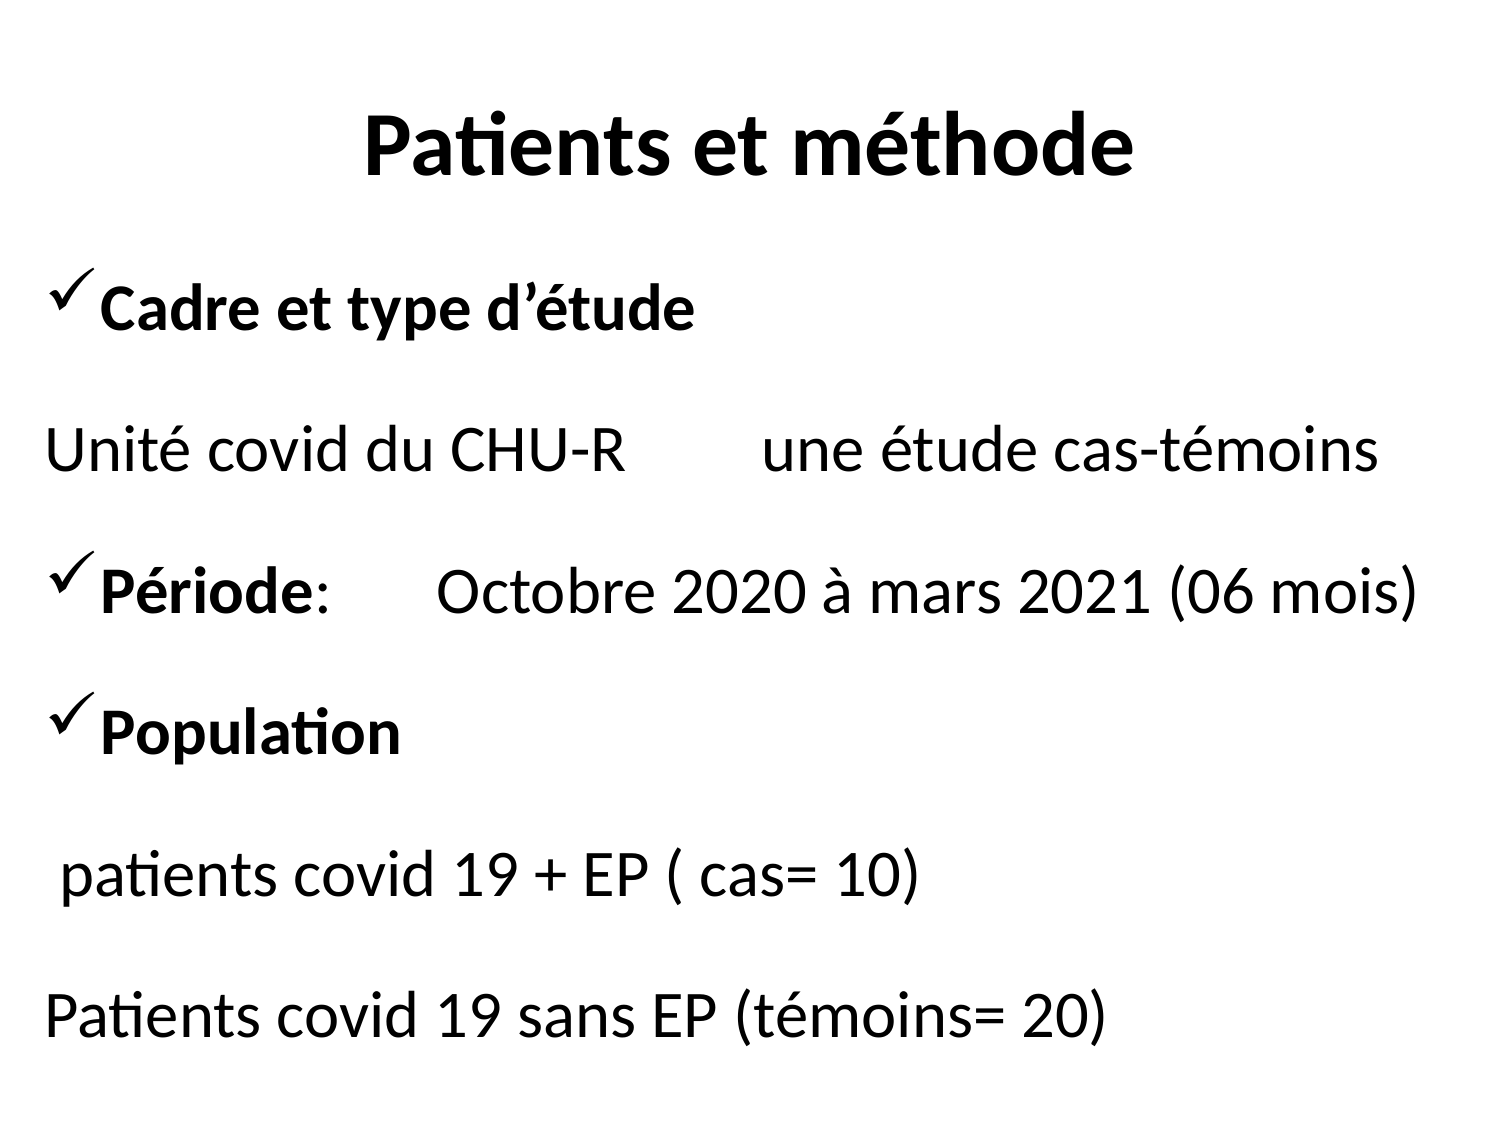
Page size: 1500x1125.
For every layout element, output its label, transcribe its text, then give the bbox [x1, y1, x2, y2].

list Cadre et type d’étude Unité covid du CHU-R une étude cas-témoins Période: Octobre 2020 à mars 2021 (06 mois) Population patients covid 19 + EP ( cas= 10) Patients covid 19 sans EP (témoins= 20) [29, 208, 1471, 1083]
title Patients et méthode [75, 45, 1425, 208]
